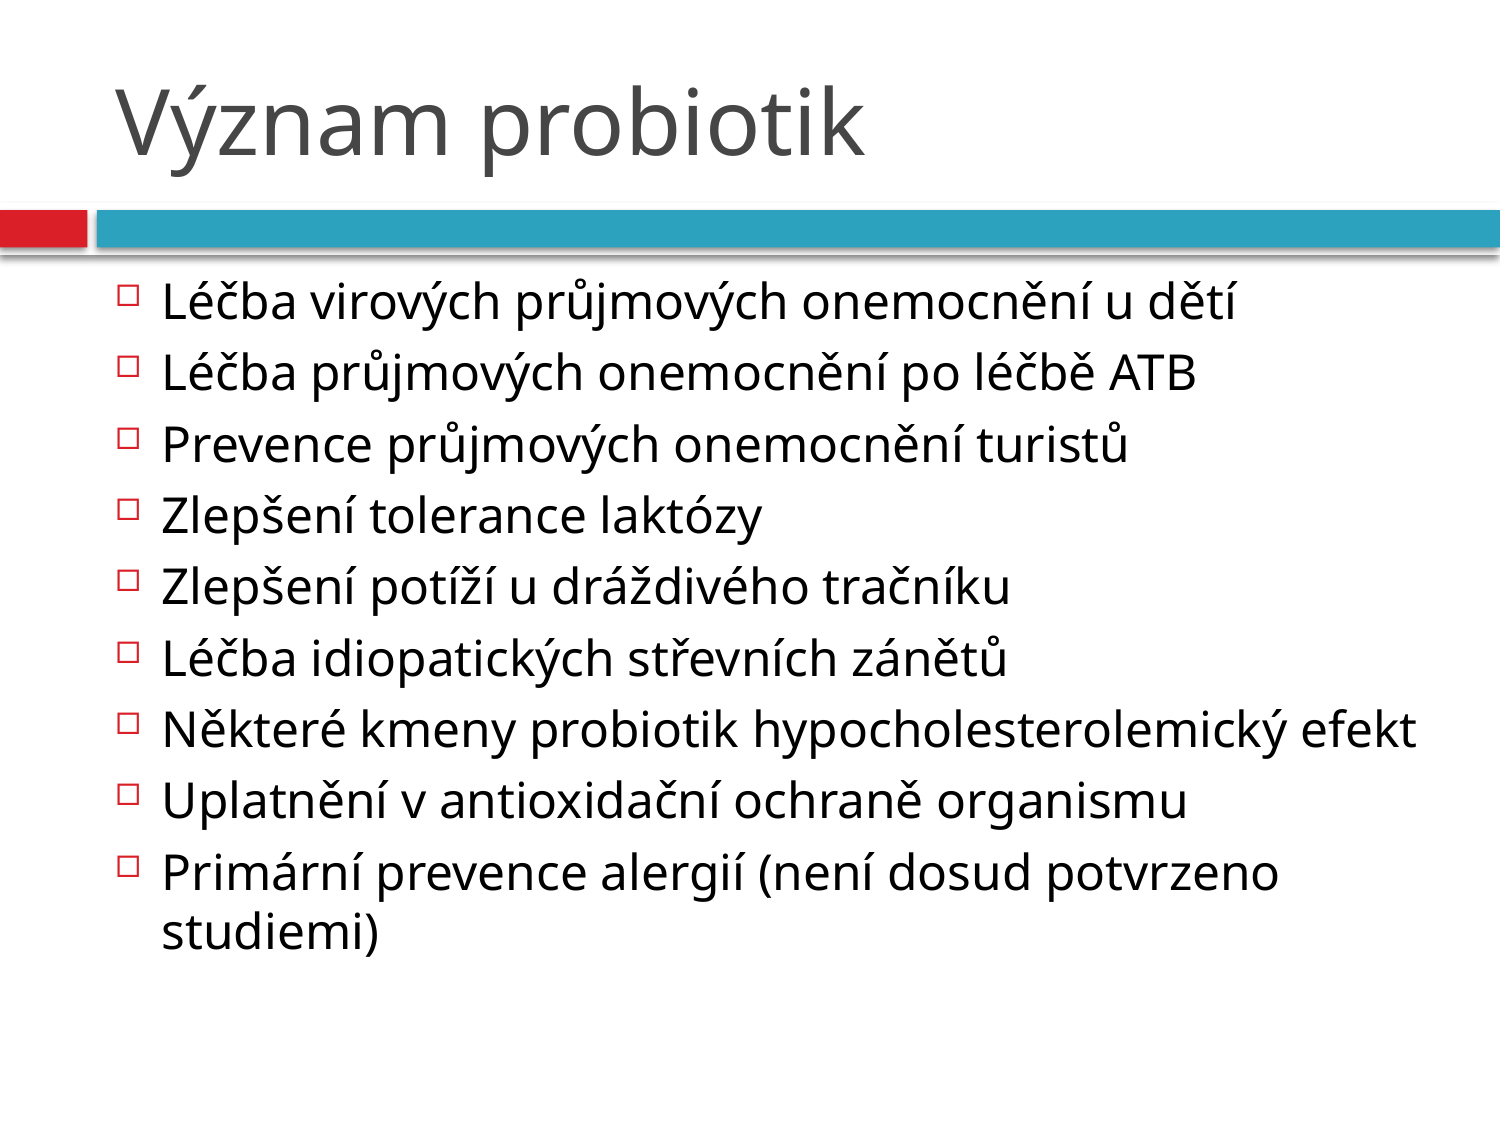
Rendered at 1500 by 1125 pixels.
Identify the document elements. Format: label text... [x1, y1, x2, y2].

title Význam probiotik [100, 37, 1438, 200]
list Léčba virových průjmových onemocnění u dětí Léčba průjmových onemocnění po léčbě ATB Prevence průjmových onemocnění turistů Zlepšení tolerance laktózy Zlepšení potíží u dráždivého tračníku Léčba idiopatických střevních zánětů Některé kmeny probiotik hypocholesterolemický efekt Uplatnění v antioxidační ochraně organismu Primární prevence alergií (není dosud potvrzeno studiemi) [100, 262, 1438, 1000]
